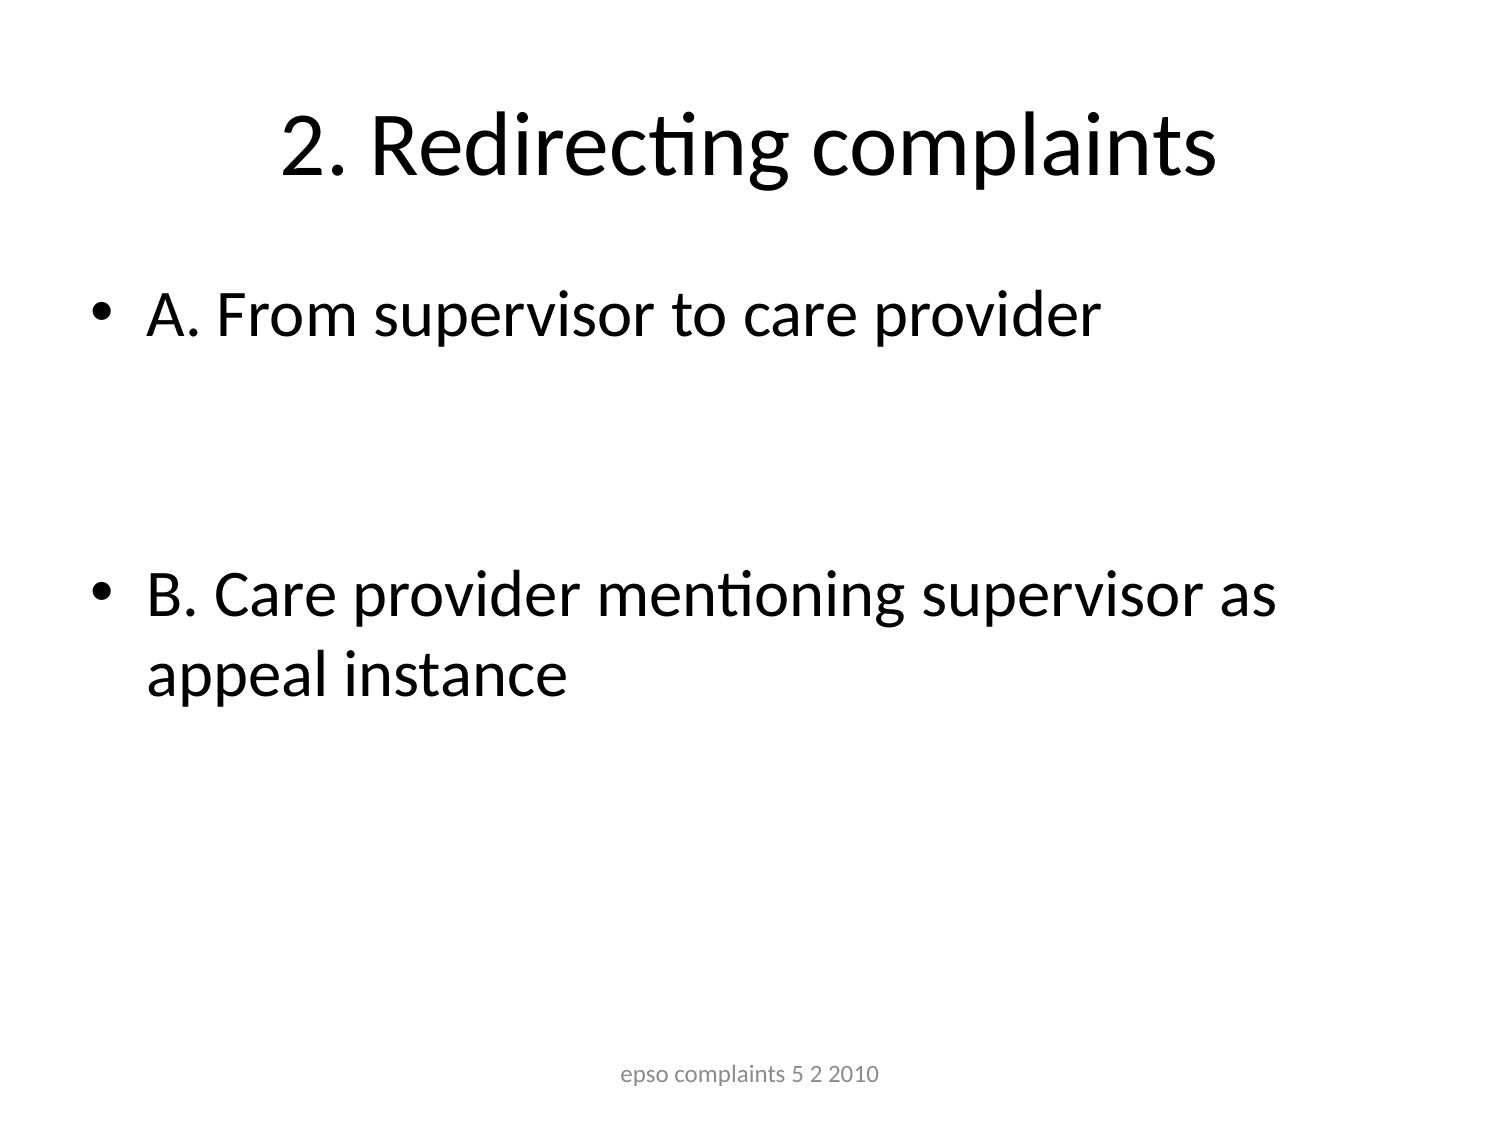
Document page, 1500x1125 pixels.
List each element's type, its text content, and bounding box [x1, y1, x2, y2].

title 2. Redirecting complaints [75, 45, 1425, 233]
list A. From supervisor to care provider B. Care provider mentioning supervisor as appeal instance [75, 262, 1425, 1005]
footer epso complaints 5 2 2010 [512, 1042, 988, 1103]
